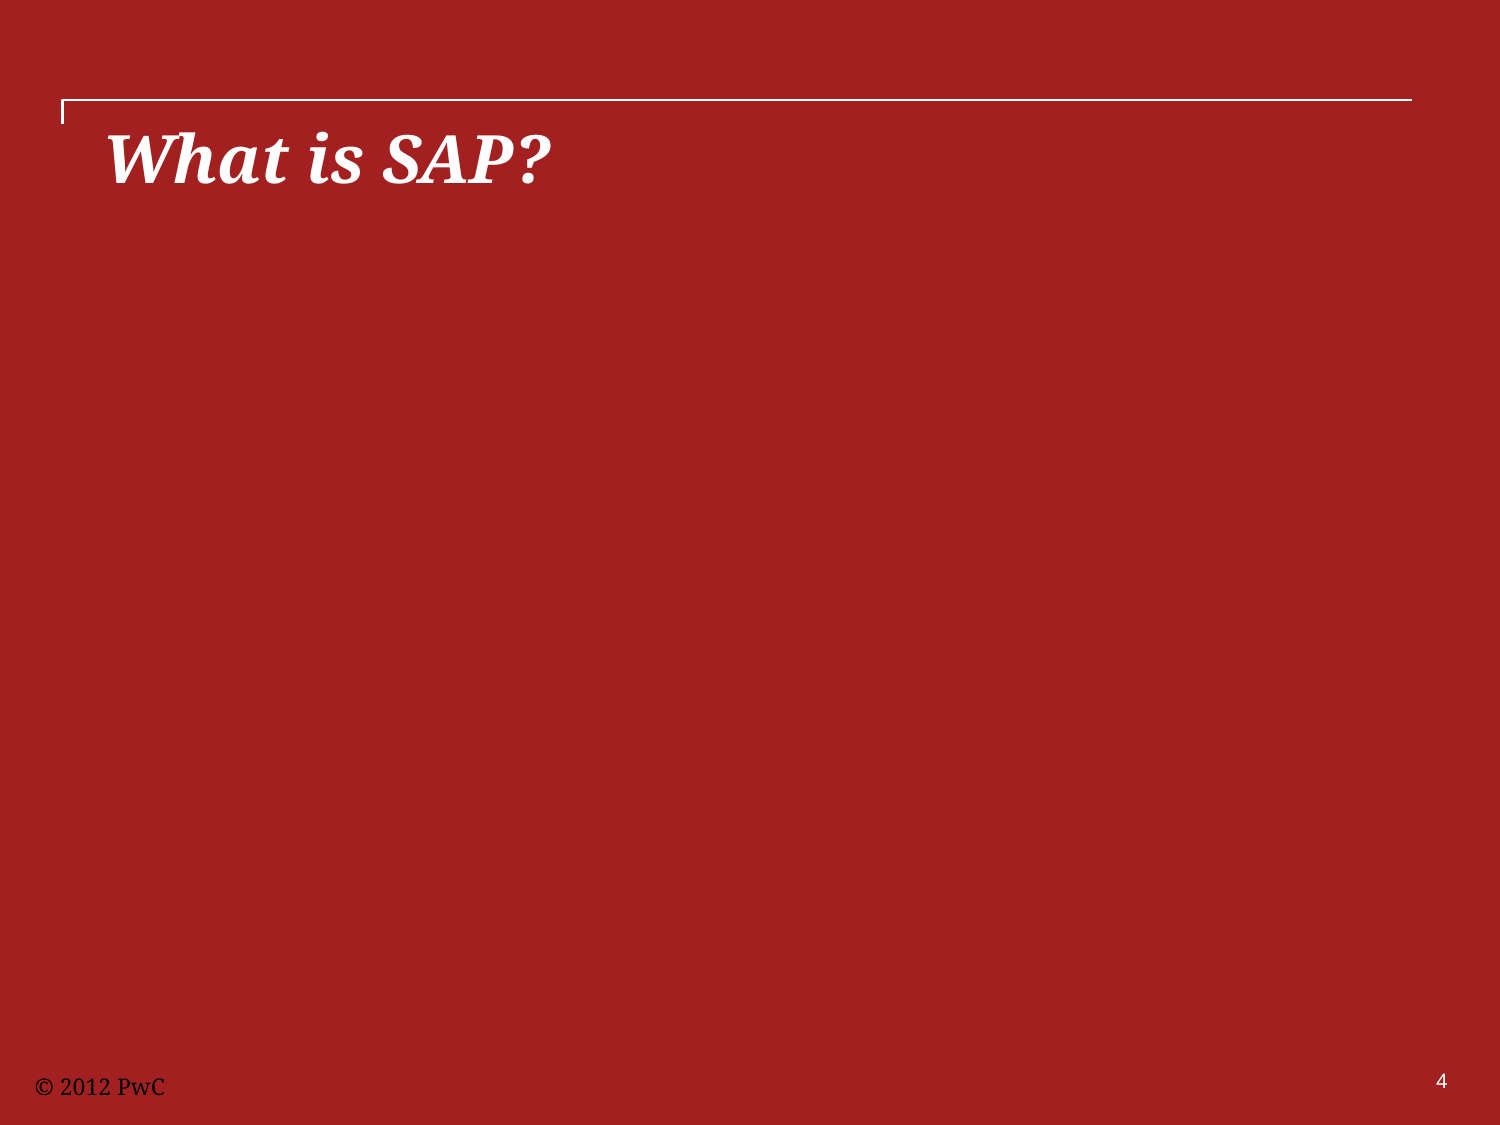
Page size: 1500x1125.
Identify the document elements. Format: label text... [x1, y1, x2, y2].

title What is SAP? [87, 109, 1413, 206]
